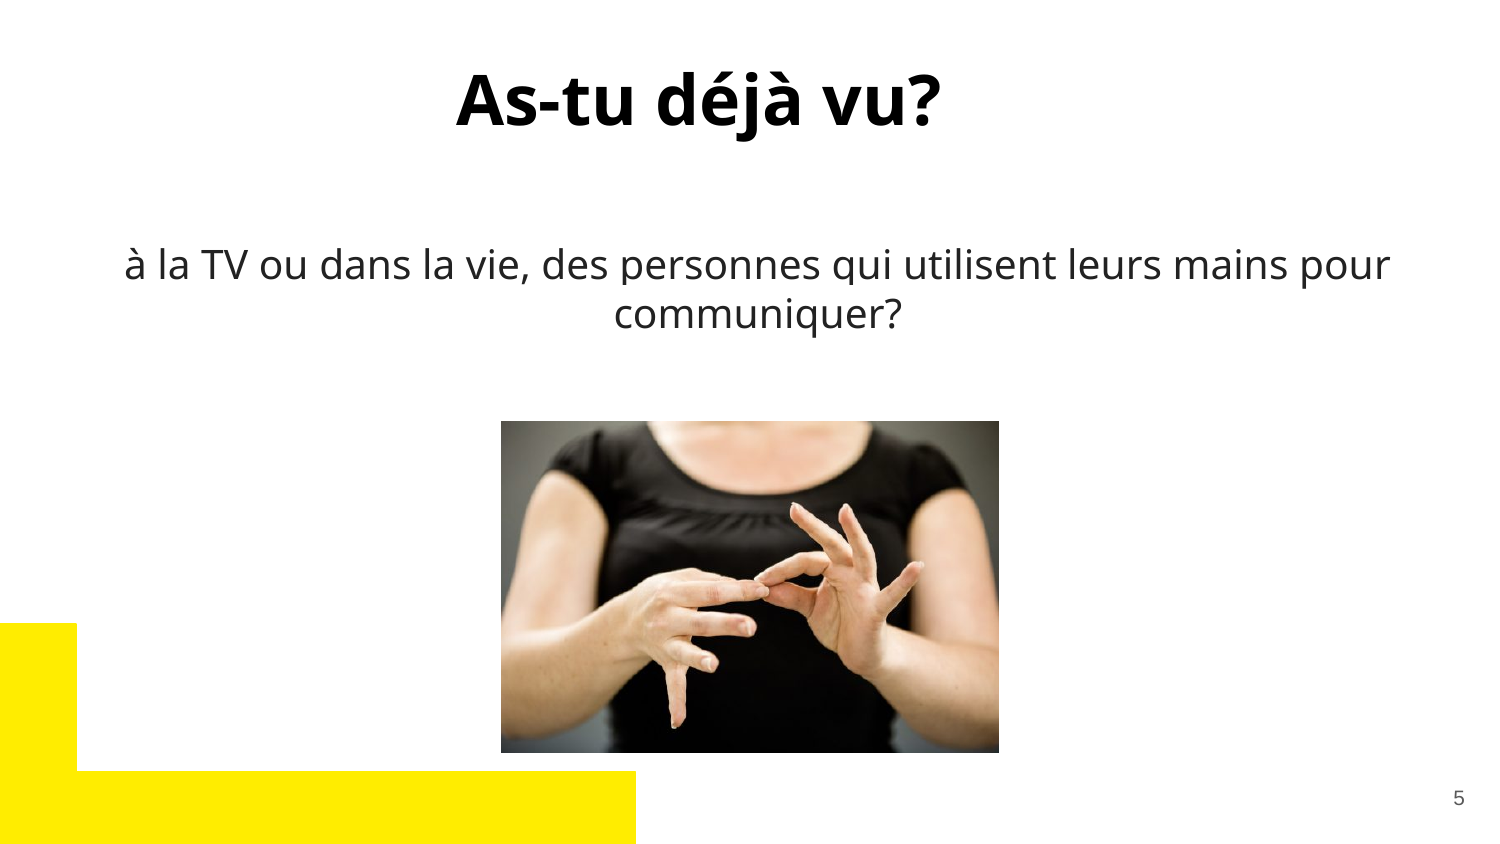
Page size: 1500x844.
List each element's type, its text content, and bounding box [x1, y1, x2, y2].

title As-tu déjà vu? [0, 39, 1399, 155]
slide_number 5 [1389, 764, 1480, 830]
picture [501, 421, 999, 754]
title à la TV ou dans la vie, des personnes qui utilisent leurs mains pour communiquer? [58, 240, 1458, 336]
